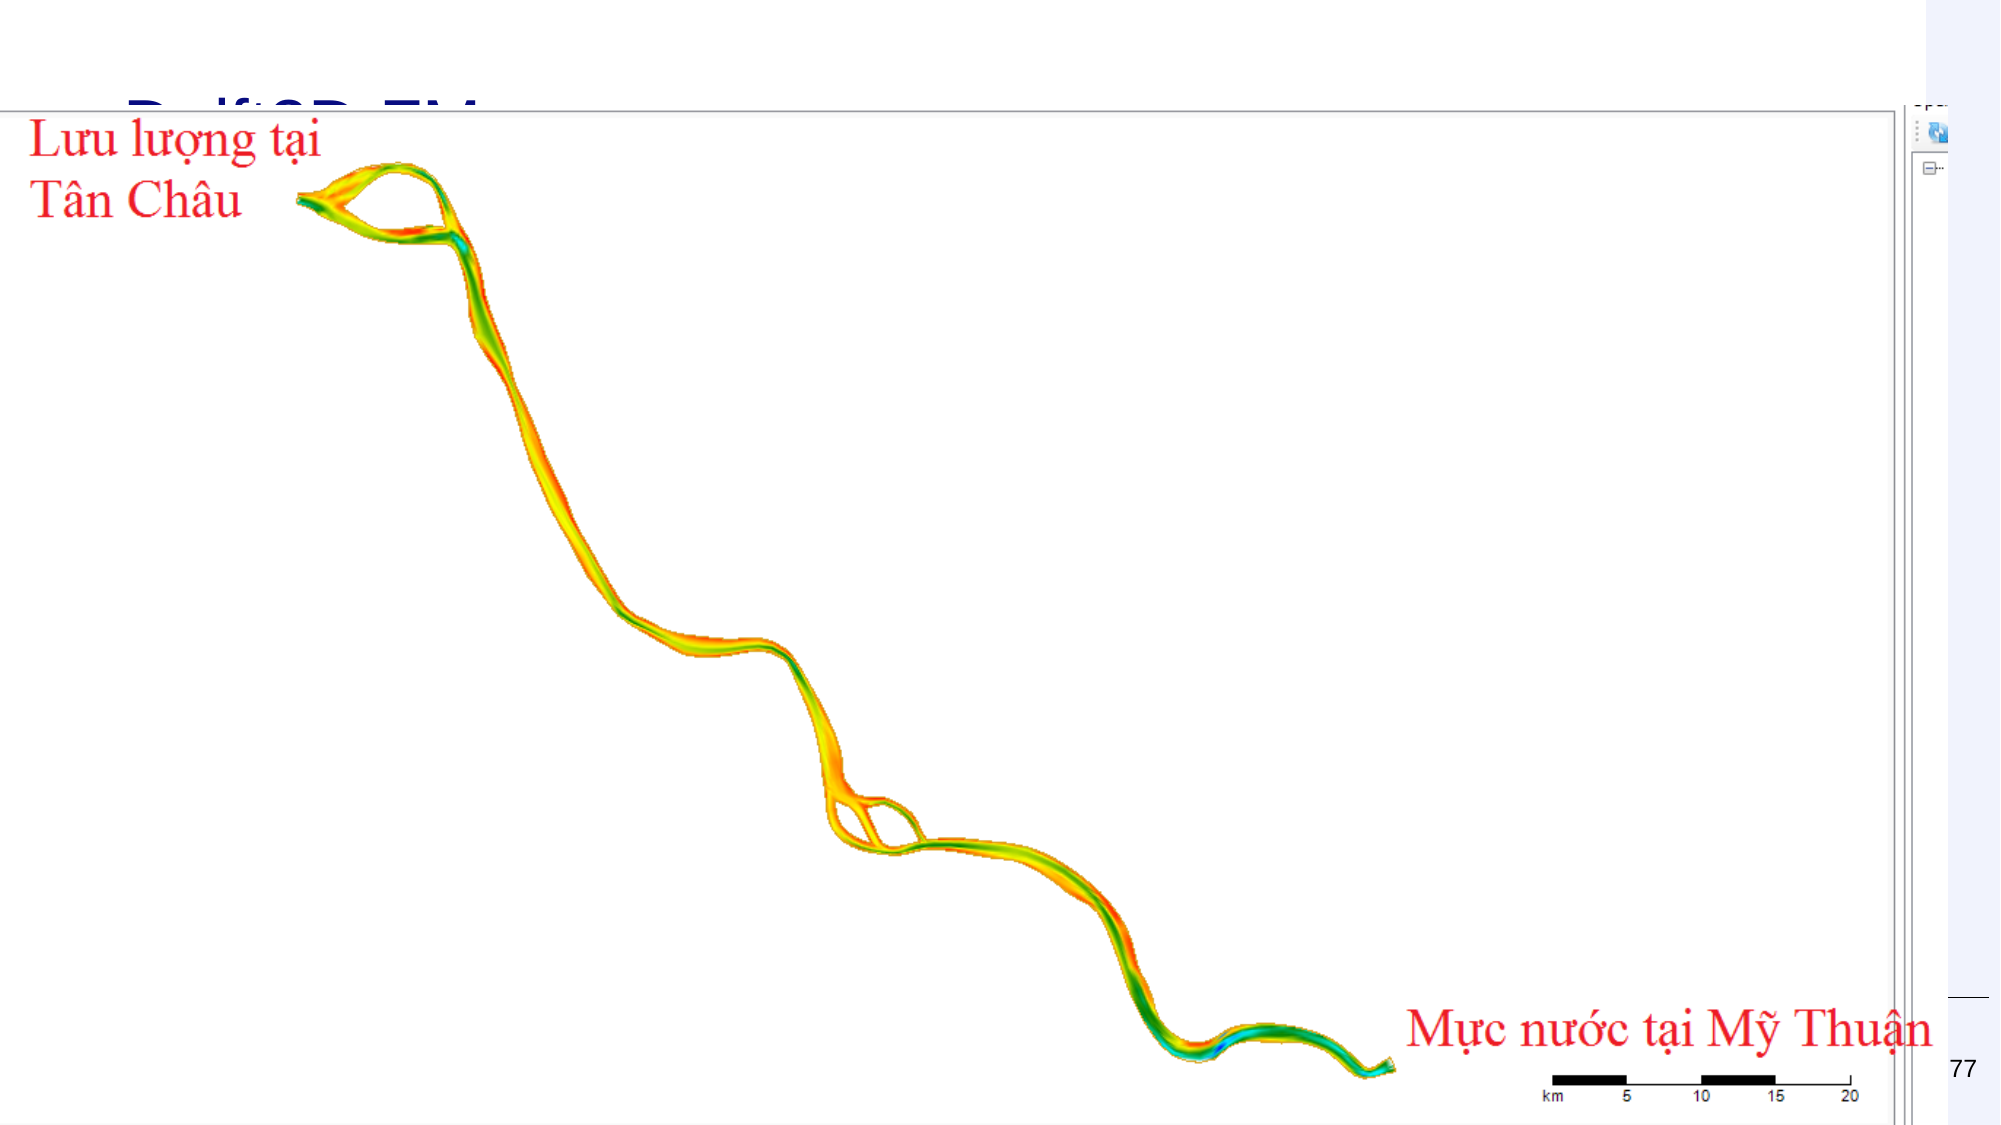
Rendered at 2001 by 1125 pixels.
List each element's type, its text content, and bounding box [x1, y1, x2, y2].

slide_number 77 [1948, 1052, 2000, 1083]
picture [0, 105, 1948, 1125]
title Delft3D FM [123, 88, 1850, 105]
